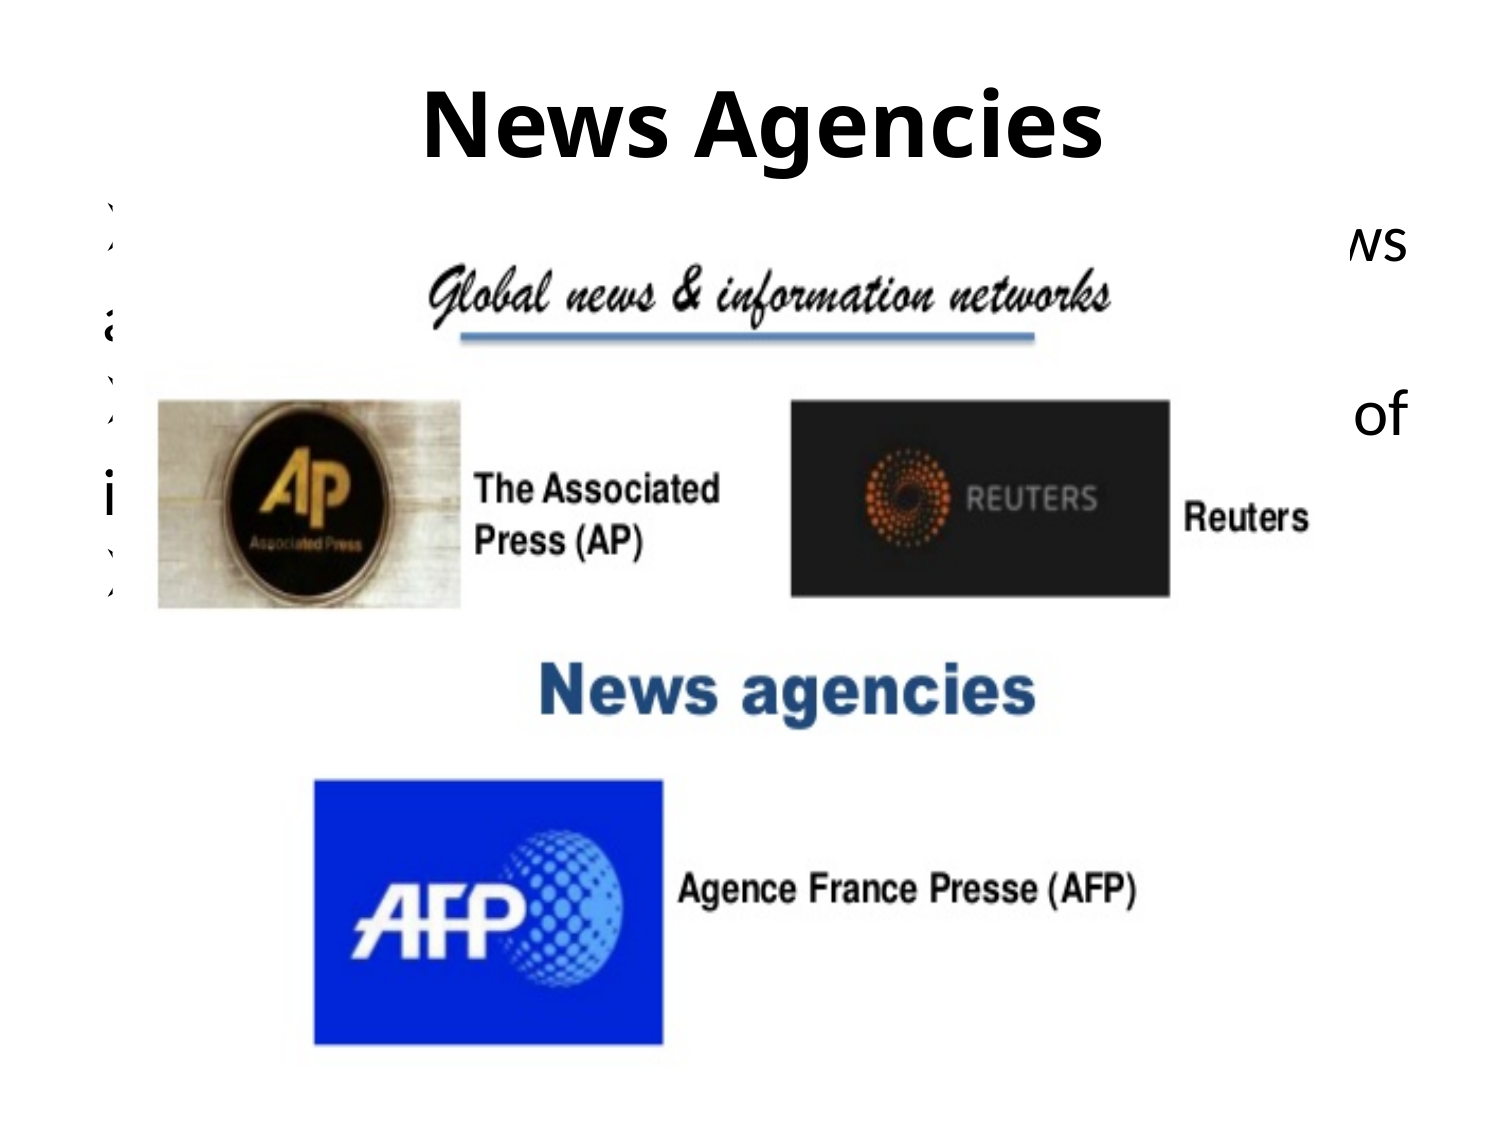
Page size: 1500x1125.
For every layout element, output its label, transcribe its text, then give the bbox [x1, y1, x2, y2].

picture [112, 199, 1351, 1125]
title News Agencies [125, 0, 1400, 187]
subtitle Central role in setting international news agenda Globalization and commodification of international information Famous news agencies [87, 187, 1425, 1000]
